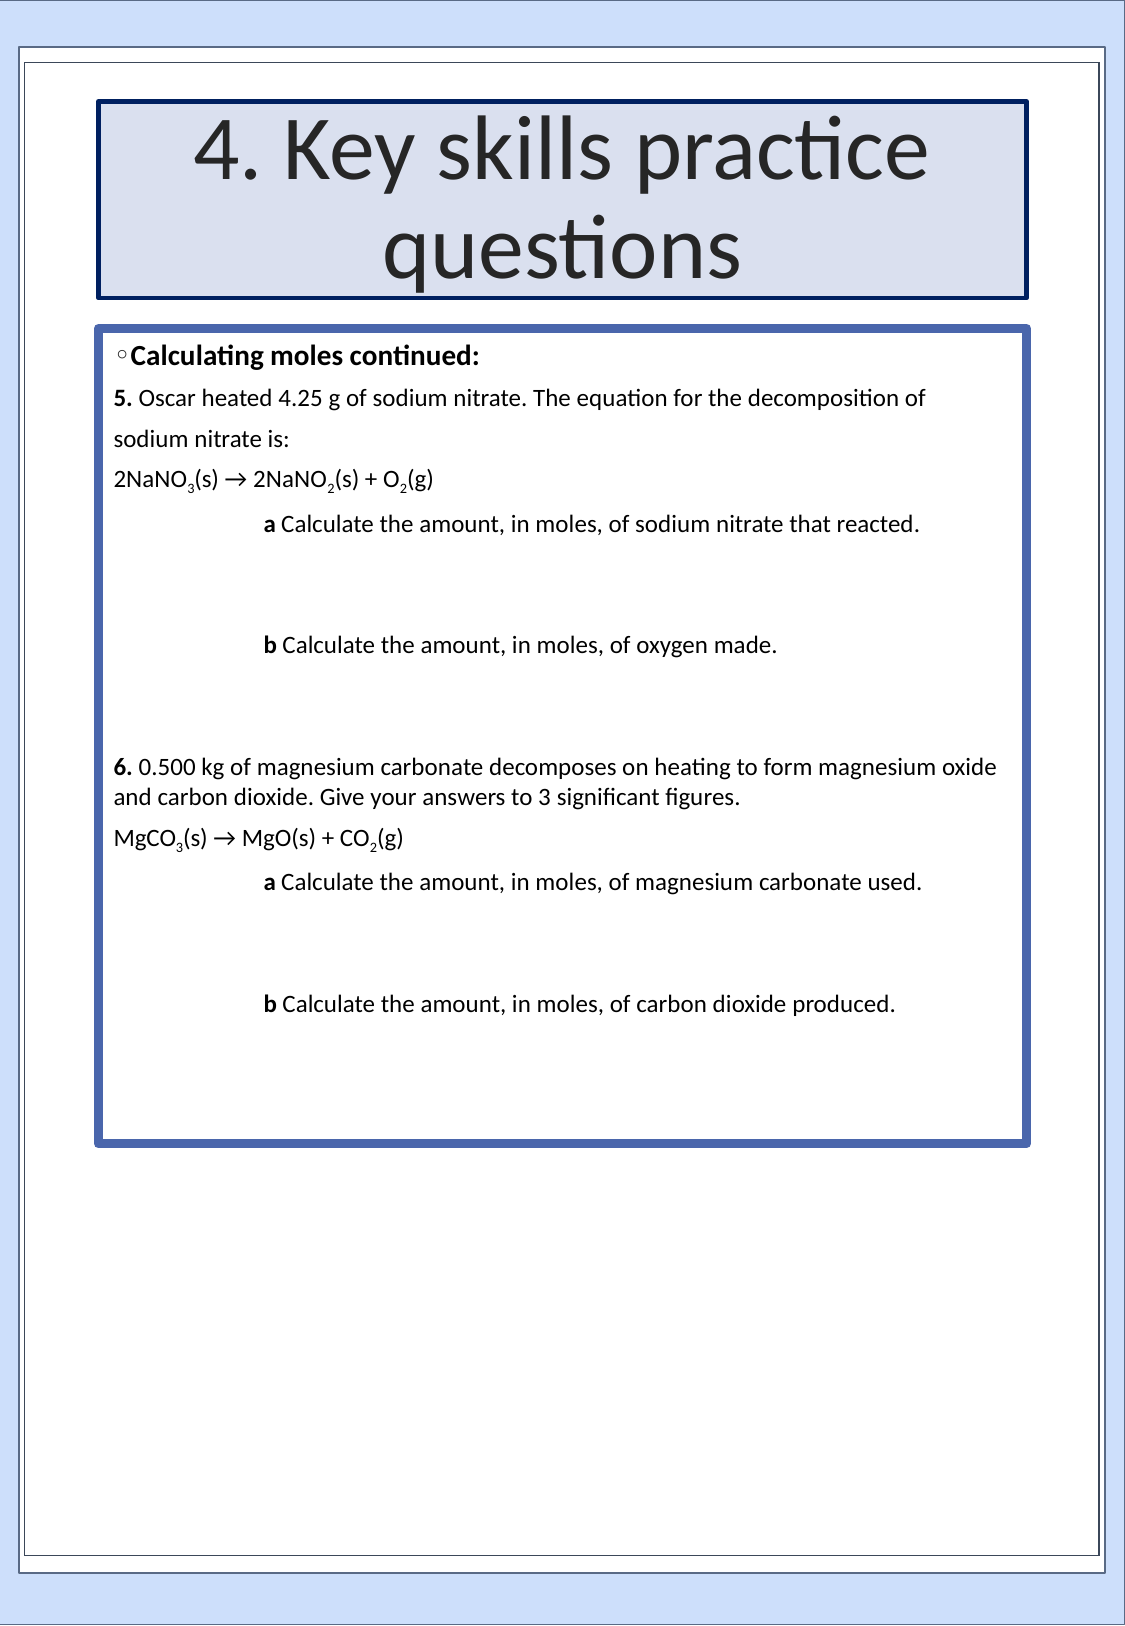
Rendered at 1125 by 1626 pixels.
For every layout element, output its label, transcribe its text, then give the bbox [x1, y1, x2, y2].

list Calculating moles continued: 5. Oscar heated 4.25 g of sodium nitrate. The equation for the decomposition of sodium nitrate is: 2NaNO3(s) → 2NaNO2(s) + O2(g) a Calculate the amount, in moles, of sodium nitrate that reacted. b Calculate the amount, in moles, of oxygen made. 6. 0.500 kg of magnesium carbonate decomposes on heating to form magnesium oxide and carbon dioxide. Give your answers to 3 significant figures. MgCO3(s) → MgO(s) + CO2(g) a Calculate the amount, in moles, of magnesium carbonate used. b Calculate the amount, in moles, of carbon dioxide produced. [94, 324, 1031, 1148]
title 4. Key skills practice questions [96, 99, 1029, 300]
